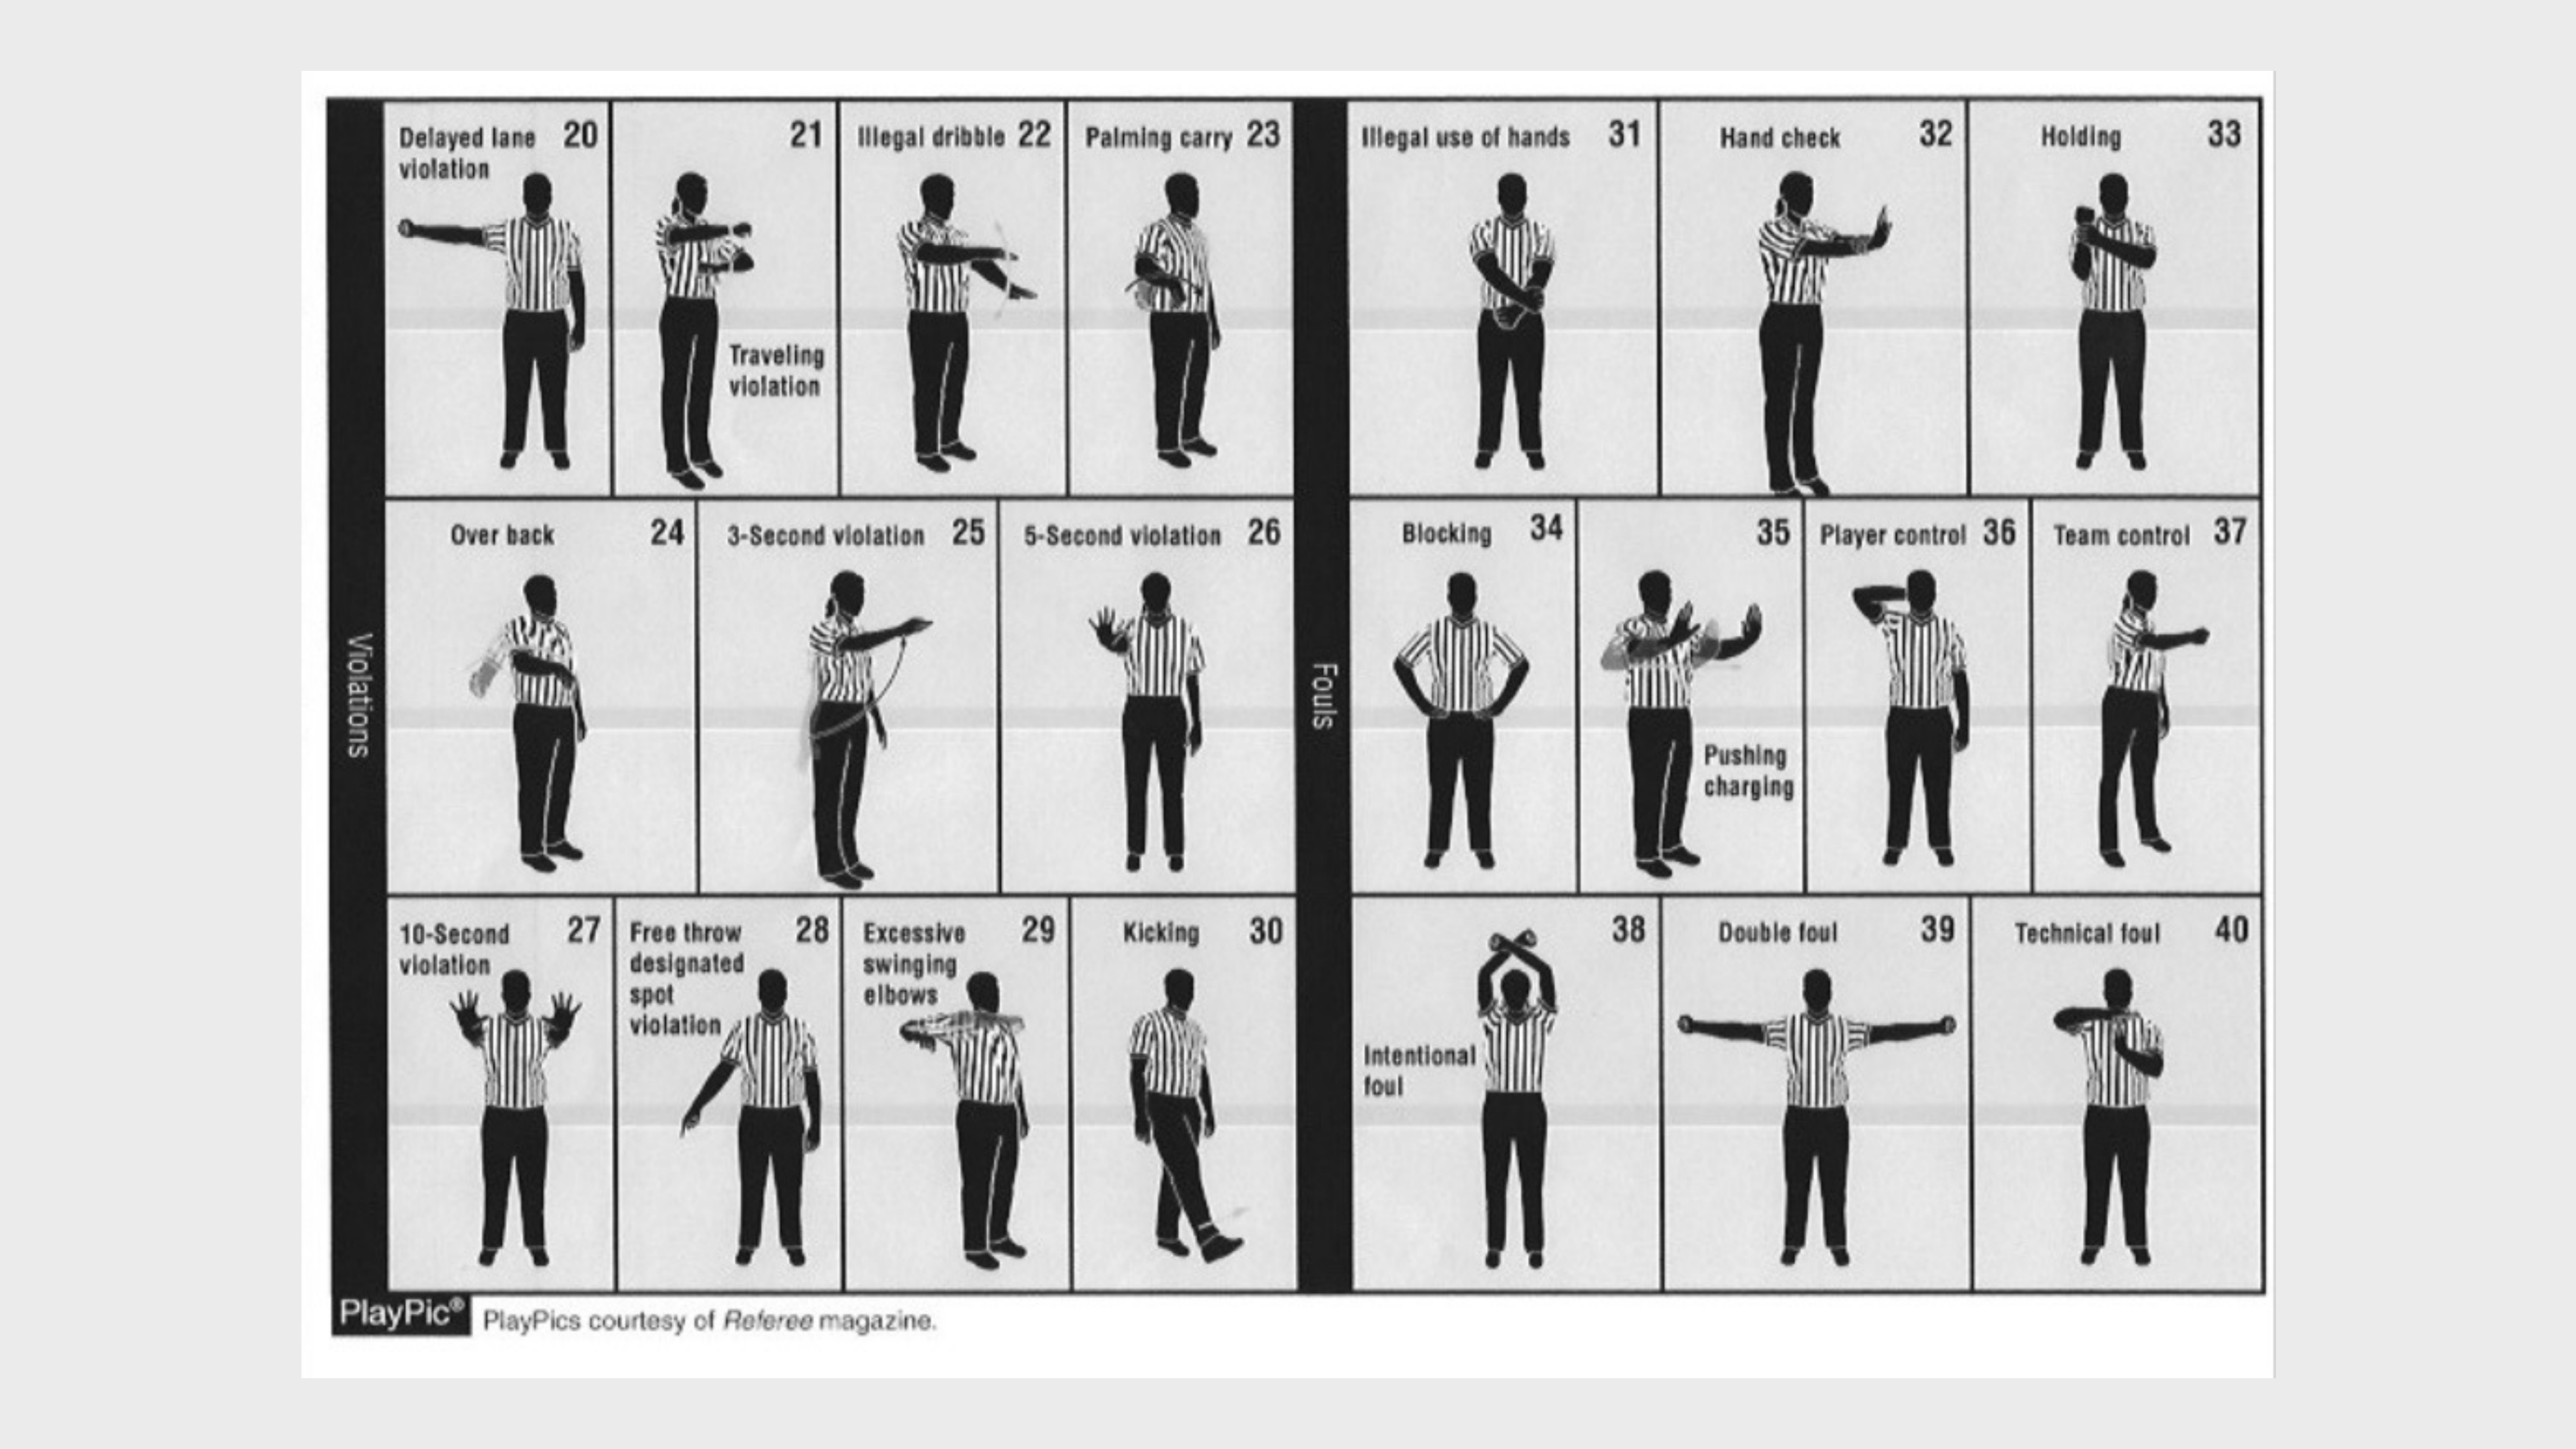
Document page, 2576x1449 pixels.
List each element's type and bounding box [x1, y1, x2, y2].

picture [299, 70, 2276, 1378]
